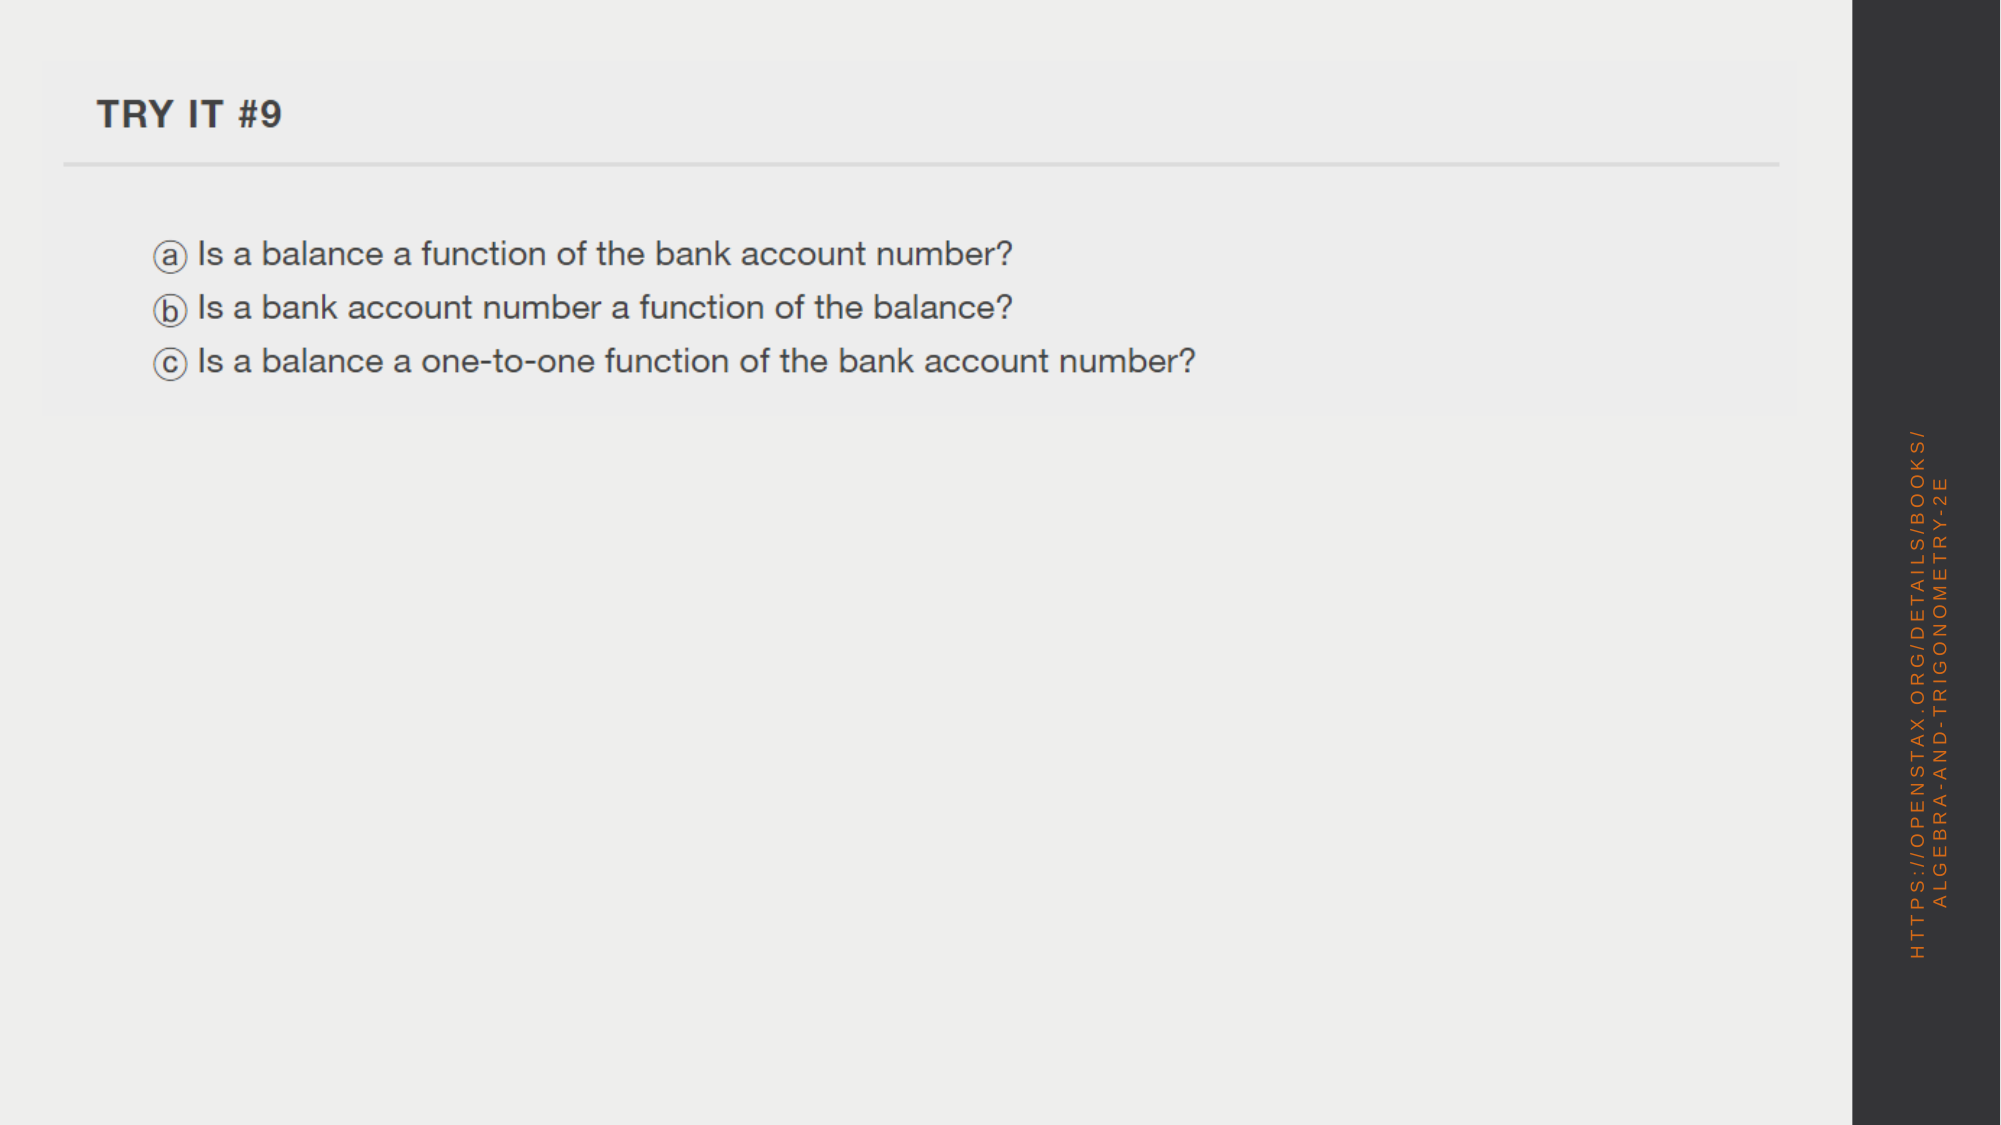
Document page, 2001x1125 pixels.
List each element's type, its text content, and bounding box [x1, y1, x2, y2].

picture [42, 61, 1797, 416]
footer https://openstax.org/details/books/algebra-and-trigonometry-2e [1897, 400, 1958, 988]
